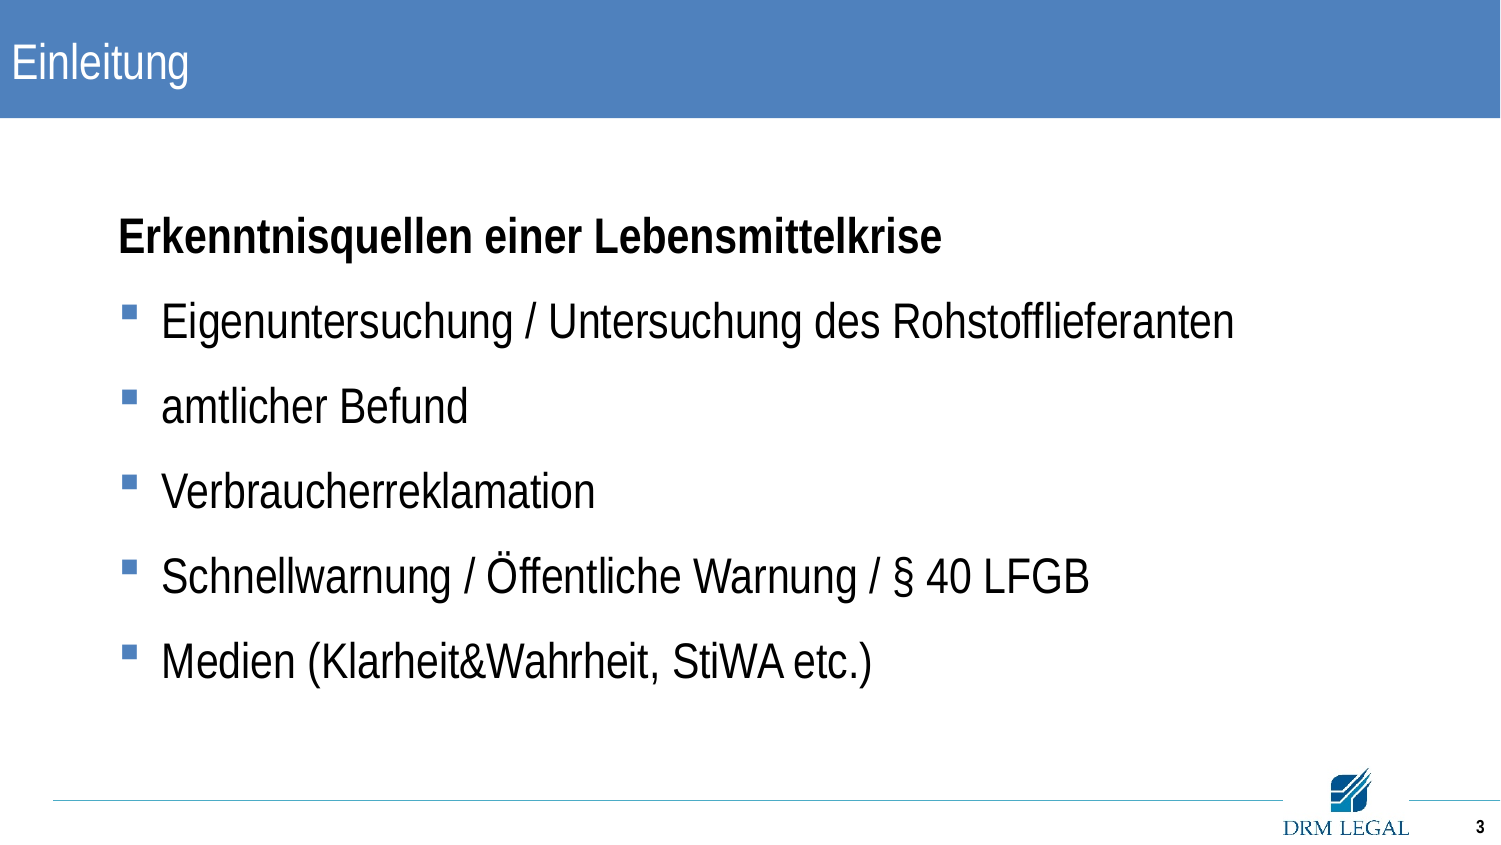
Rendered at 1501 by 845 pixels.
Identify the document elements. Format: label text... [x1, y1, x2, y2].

list Erkenntnisquellen einer Lebensmittelkrise Eigenuntersuchung / Untersuchung des Rohstofflieferanten amtlicher Befund Verbraucherreklamation Schnellwarnung / Öffentliche Warnung / § 40 LFGB Medien (Klarheit&Wahrheit, StiWA etc.) [118, 138, 1447, 753]
title Einleitung [0, 0, 1501, 119]
slide_number 3 [1448, 804, 1485, 844]
text_box [723, 551, 754, 608]
picture [1283, 766, 1409, 835]
